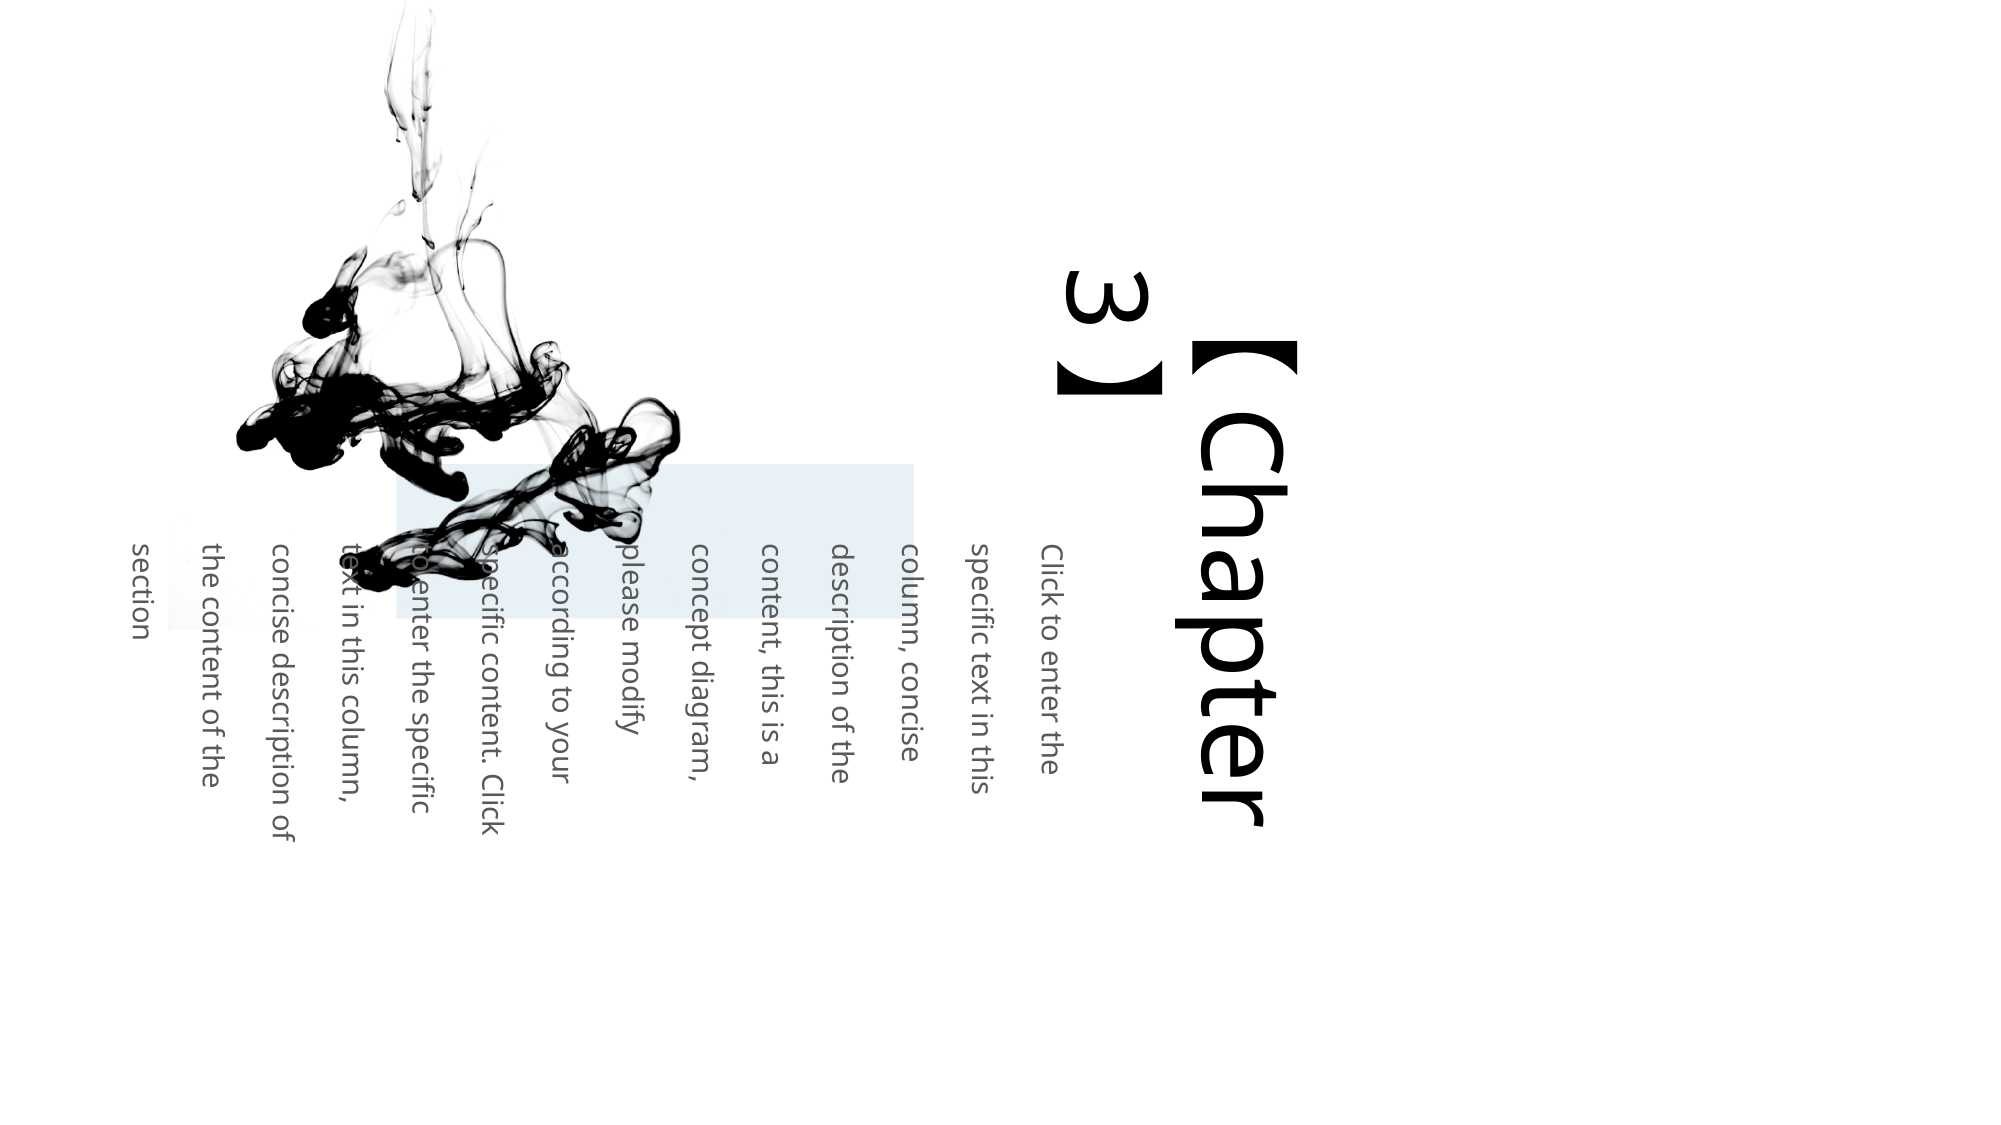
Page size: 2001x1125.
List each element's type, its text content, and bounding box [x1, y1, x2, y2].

text_box [729, 463, 915, 619]
text_box 【Chapter 3】 [1155, 251, 1322, 940]
picture [167, 0, 729, 653]
text_box Click to enter the specific text in this column, concise description of the content, this is a concept diagram, please modify according to your specific content. Click to enter the specific text in this column, concise description of the content of the section [800, 529, 1114, 863]
